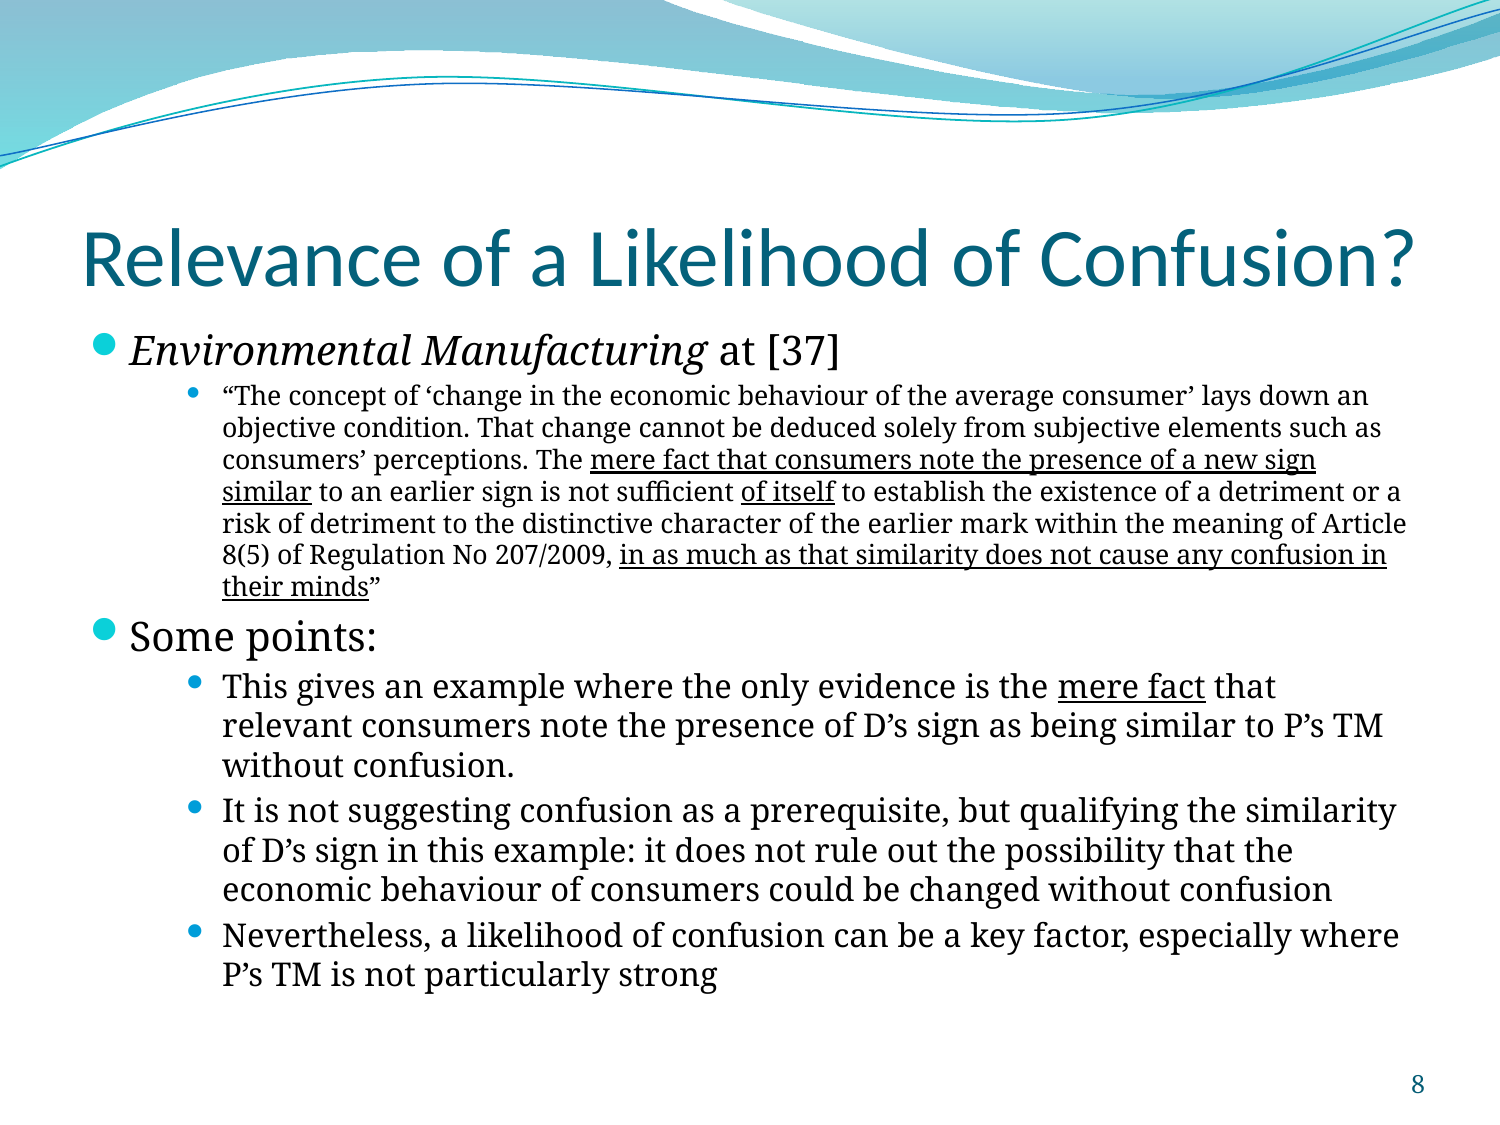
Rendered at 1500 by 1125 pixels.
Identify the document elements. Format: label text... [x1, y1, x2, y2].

slide_number 8 [1299, 1042, 1425, 1103]
title Relevance of a Likelihood of Confusion? [75, 115, 1425, 303]
list Environmental Manufacturing at [37] “The concept of ‘change in the economic behaviour of the average consumer’ lays down an objective condition. That change cannot be deduced solely from subjective elements such as consumers’ perceptions. The mere fact that consumers note the presence of a new sign similar to an earlier sign is not sufficient of itself to establish the existence of a detriment or a risk of detriment to the distinctive character of the earlier mark within the meaning of Article 8(5) of Regulation No 207/2009, in as much as that similarity does not cause any confusion in their minds” Some points: This gives an example where the only evidence is the mere fact that relevant consumers note the presence of D’s sign as being similar to P’s TM without confusion. It is not suggesting confusion as a prerequisite, but qualifying the similarity of D’s sign in this example: it does not rule out the possibility that the economic behaviour of consumers could be changed without confusion Nevertheless, a likelihood of confusion can be a key factor, especially where P’s TM is not particularly strong [75, 317, 1425, 1038]
